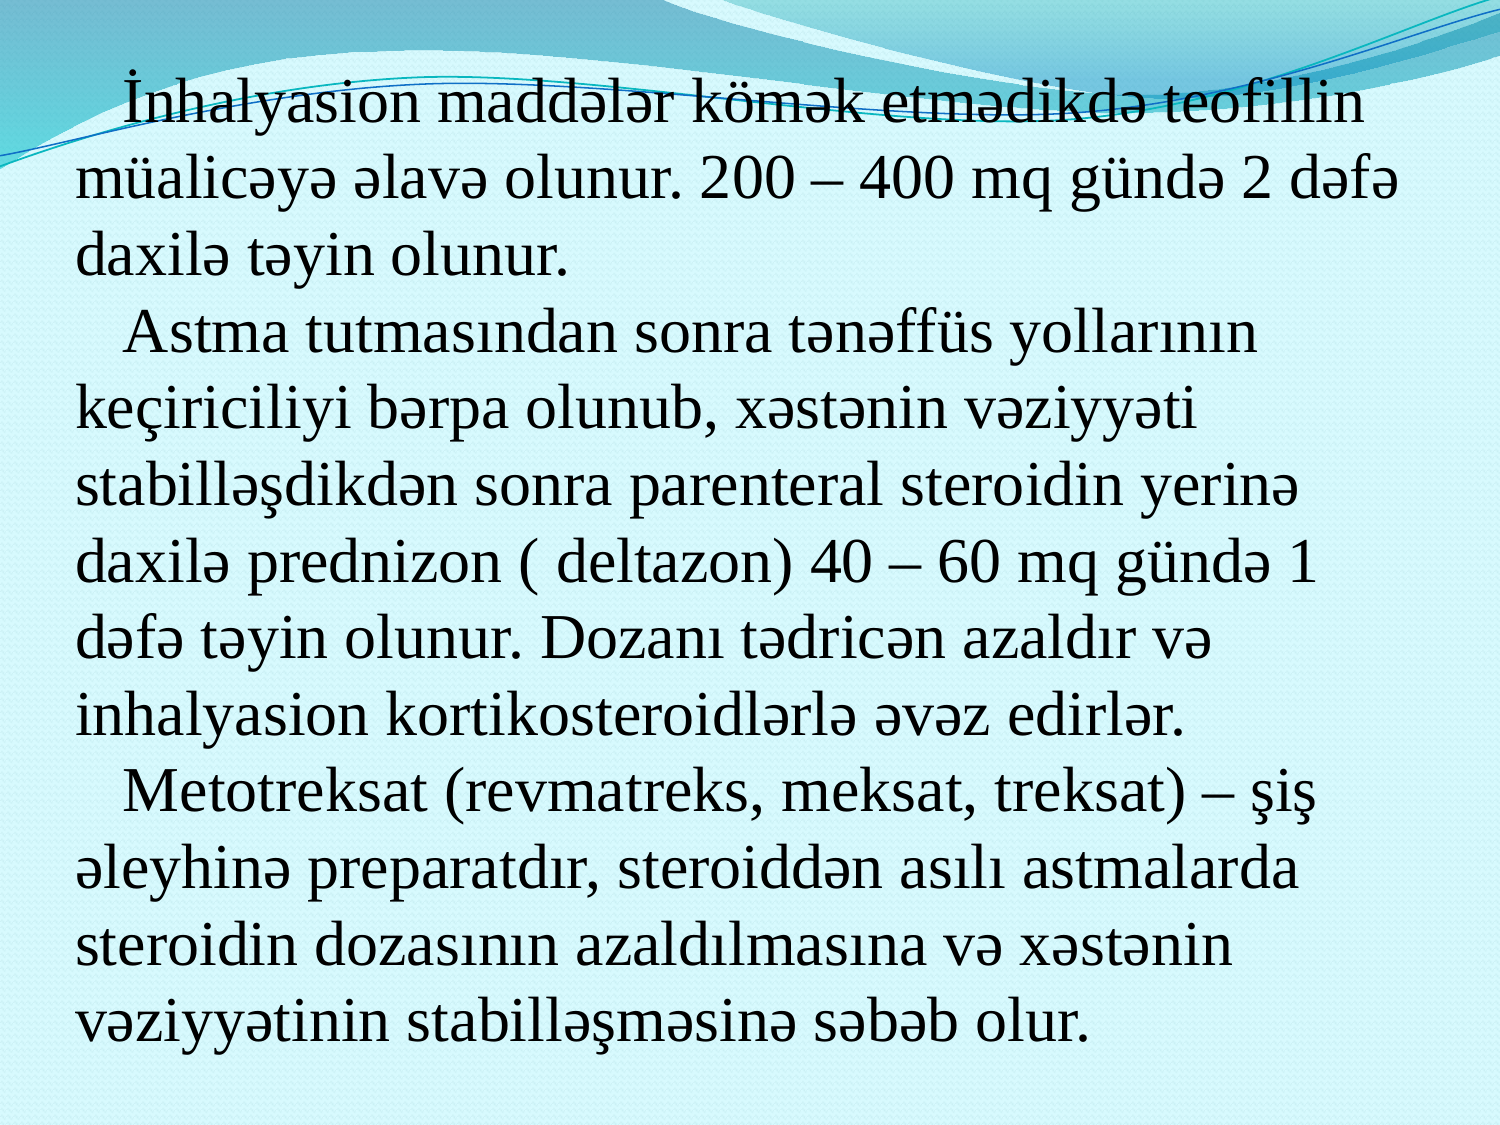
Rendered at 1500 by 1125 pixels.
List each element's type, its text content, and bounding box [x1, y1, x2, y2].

title İnhalyasion maddələr kömək etmədikdə teofillin müalicəyə əlavə olunur. 200 – 400 mq gündə 2 dəfə daxilə təyin olunur. Astma tutmasından sonra tənəffüs yollarının keçiriciliyi bərpa olunub, xəstənin vəziyyəti stabilləşdikdən sonra parenteral steroidin yerinə daxilə prednizon ( deltazon) 40 – 60 mq gündə 1 dəfə təyin olunur. Dozanı tədricən azaldır və inhalyasion kortikosteroidlərlə əvəz edirlər. Metotreksat (revmatreks, meksat, treksat) – şiş əleyhinə preparatdır, steroiddən asılı astmalarda steroidin dozasının azaldılmasına və xəstənin vəziyyətinin stabilləşməsinə səbəb olur. [75, 45, 1425, 1055]
